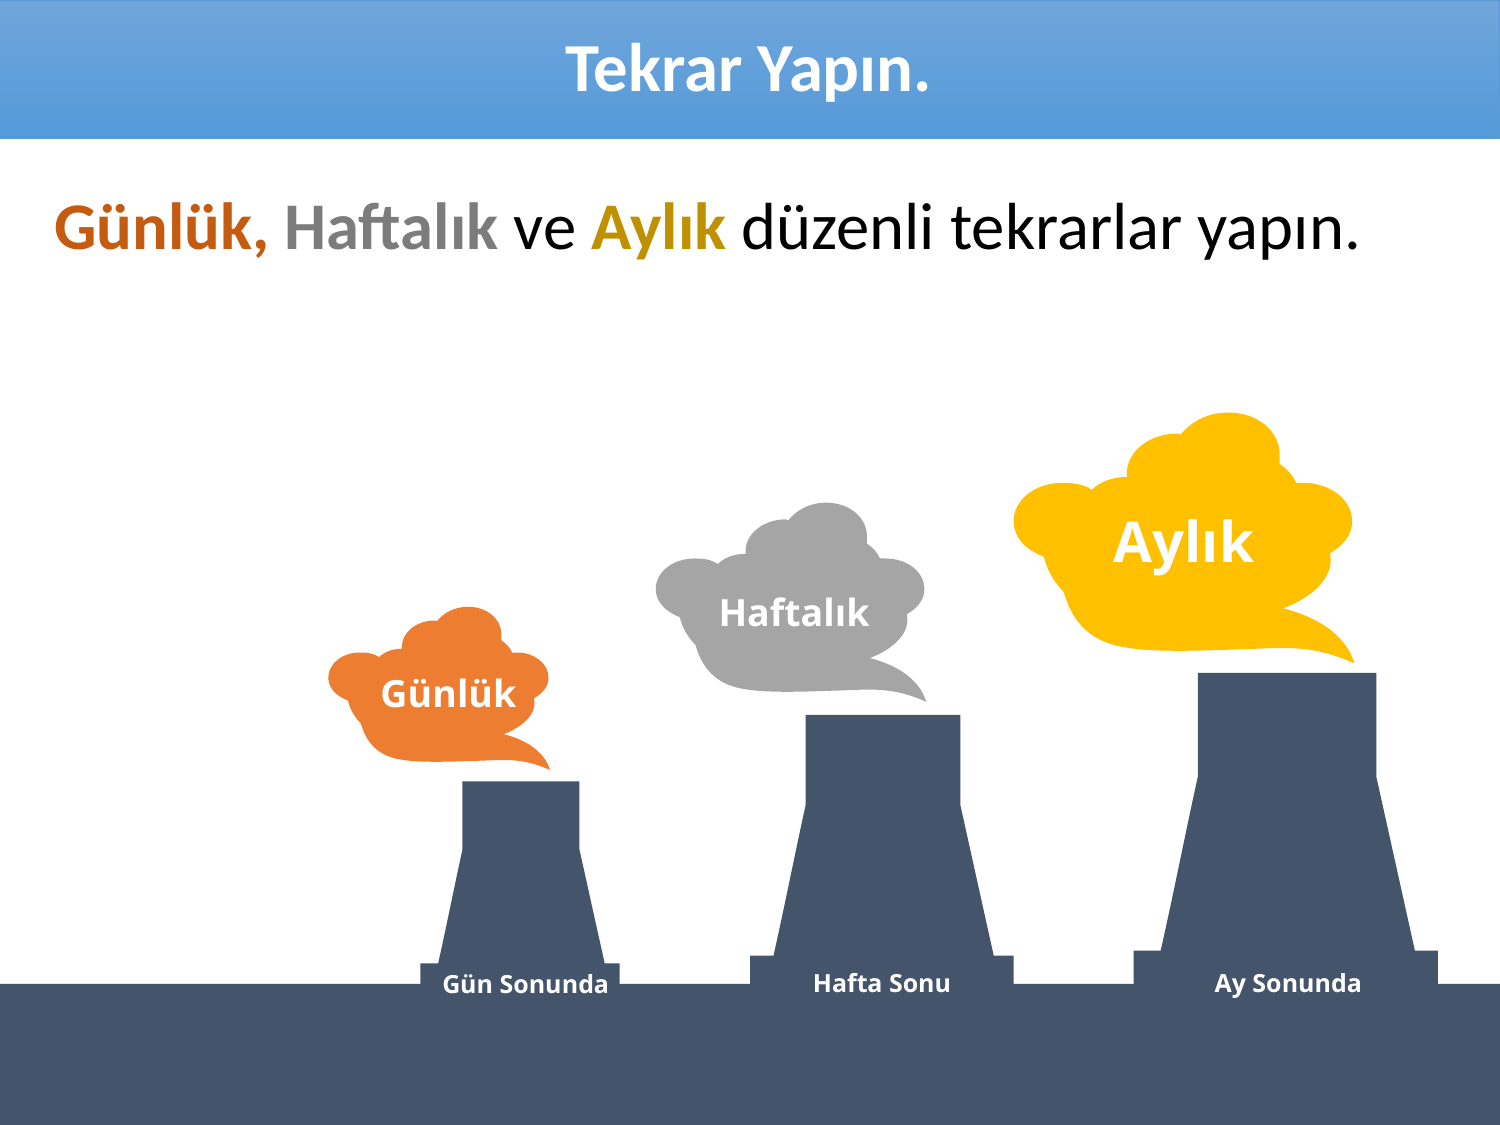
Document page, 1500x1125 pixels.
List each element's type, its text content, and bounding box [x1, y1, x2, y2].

text_box Aylık [1099, 499, 1269, 582]
text_box [655, 502, 927, 702]
text_box [420, 963, 427, 988]
title Tekrar Yapın. [0, 0, 1500, 139]
text_box [438, 781, 604, 960]
text_box Hafta Sonu [798, 959, 967, 1005]
text_box [750, 714, 1014, 988]
text_box Günlük, Haftalık ve Aylık düzenli tekrarlar yapın. [39, 175, 1443, 351]
text_box [1133, 672, 1438, 988]
text_box Gün Sonunda [427, 960, 625, 1006]
text_box [1013, 412, 1355, 664]
text_box Ay Sonunda [1199, 959, 1377, 1005]
text_box [328, 606, 551, 771]
text_box [0, 983, 1500, 1125]
text_box Günlük [365, 662, 532, 723]
text_box Haftalık [703, 581, 885, 641]
